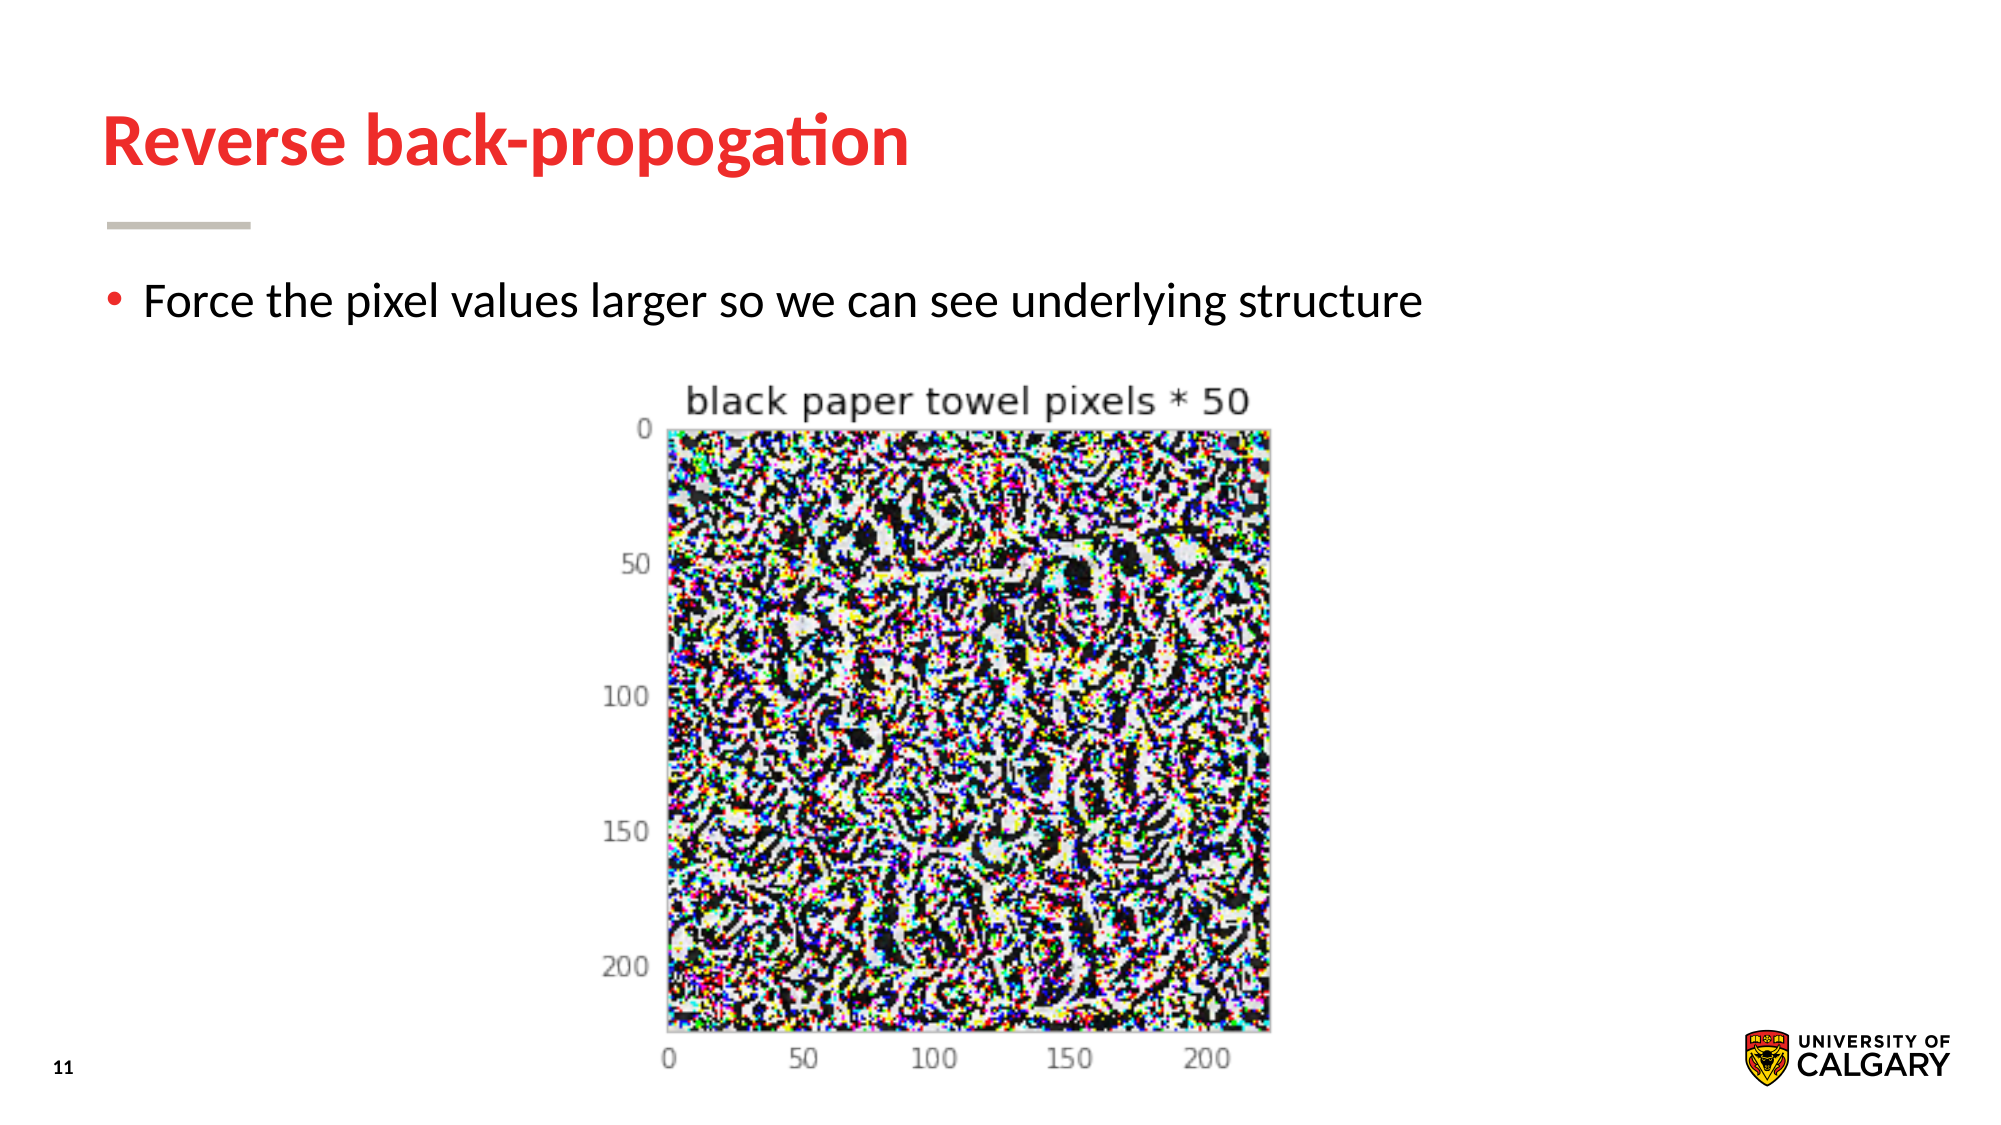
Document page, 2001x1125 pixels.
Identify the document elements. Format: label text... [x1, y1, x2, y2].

list Force the pixel values larger so we can see underlying structure [91, 266, 1774, 981]
picture [1722, 1012, 1973, 1099]
picture [583, 367, 1289, 1094]
title Reverse back-propogation [87, 60, 1774, 222]
